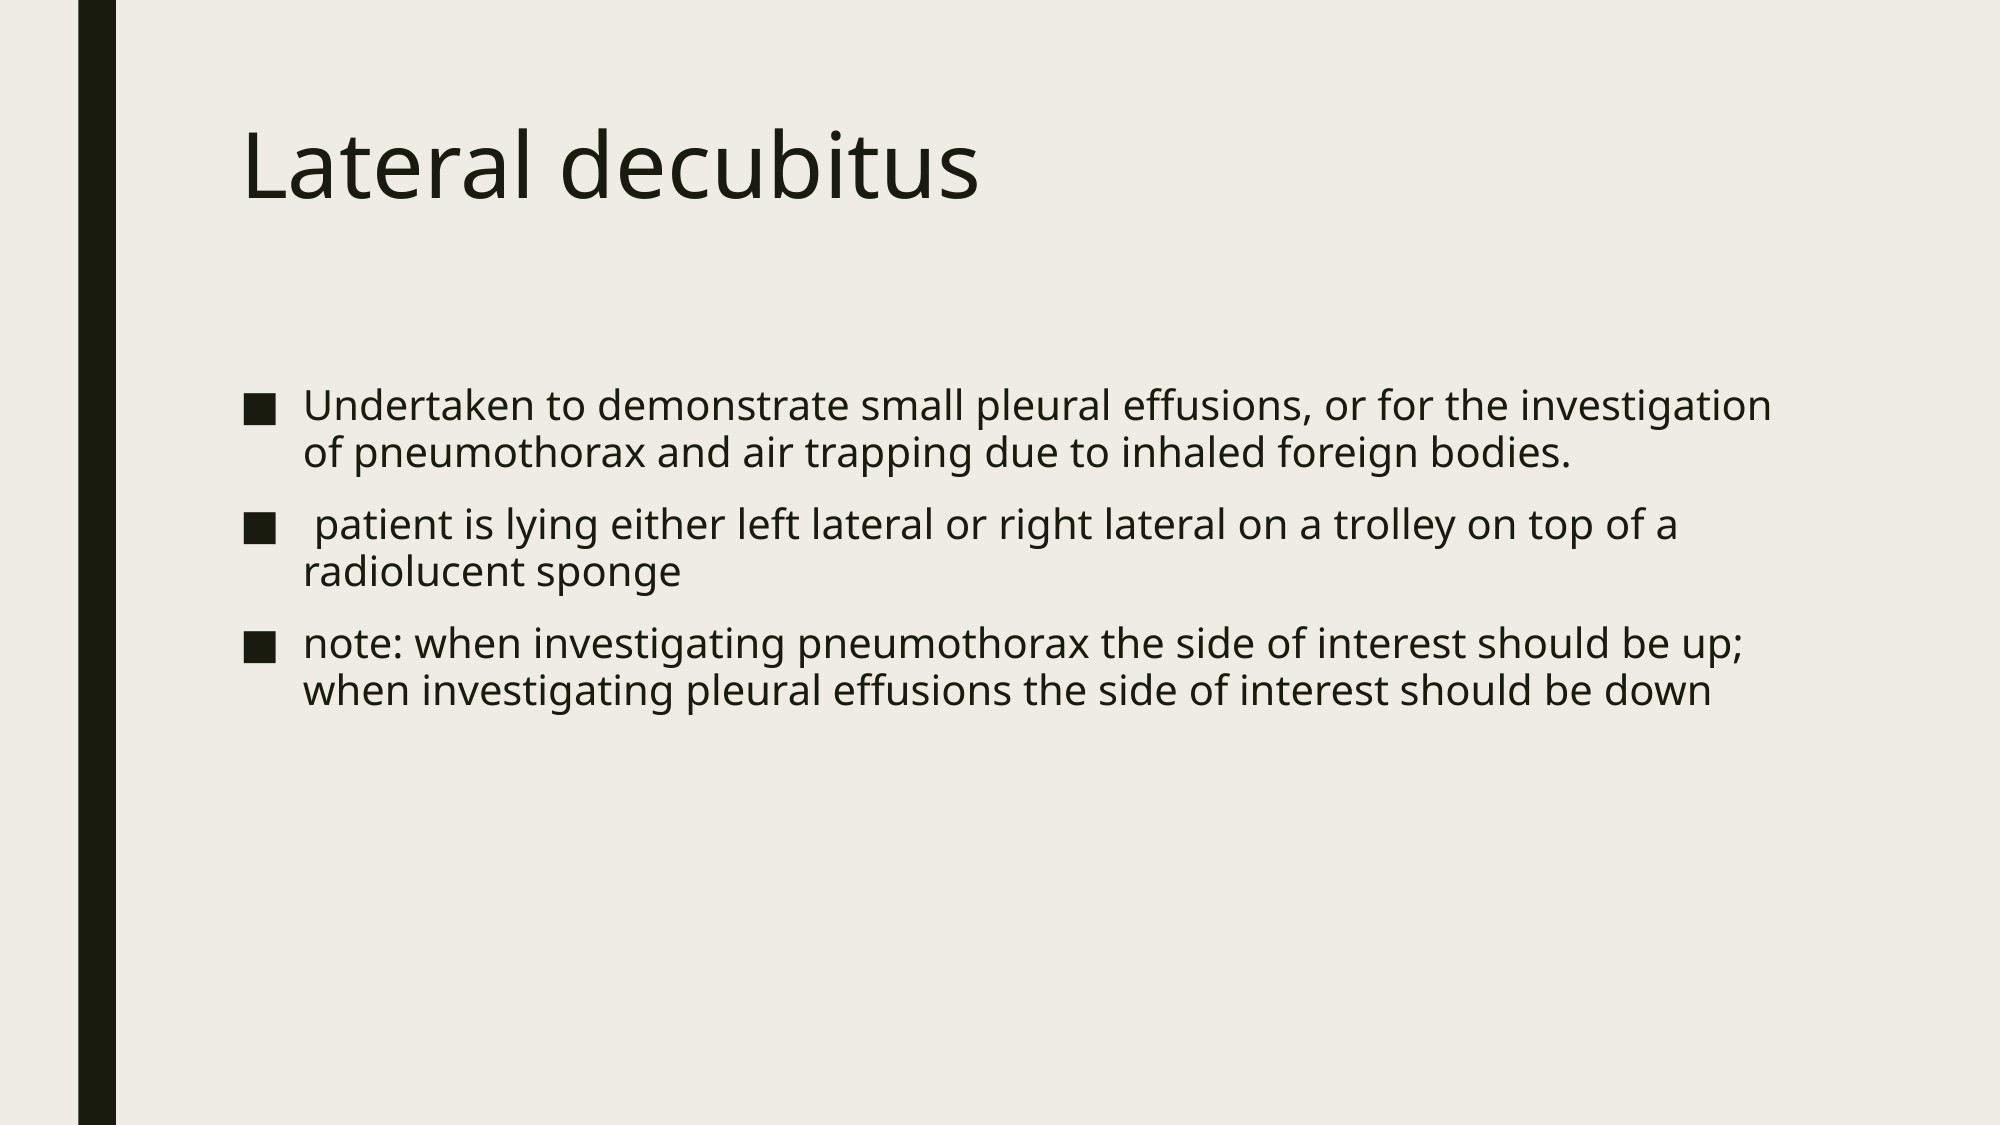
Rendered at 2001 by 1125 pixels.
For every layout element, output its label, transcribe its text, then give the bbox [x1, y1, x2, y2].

title Lateral decubitus [225, 112, 1800, 357]
list Undertaken to demonstrate small pleural effusions, or for the investigation of pneumothorax and air trapping due to inhaled foreign bodies. patient is lying either left lateral or right lateral on a trolley on top of a radiolucent sponge note: when investigating pneumothorax the side of interest should be up; when investigating pleural effusions the side of interest should be down [225, 375, 1800, 963]
